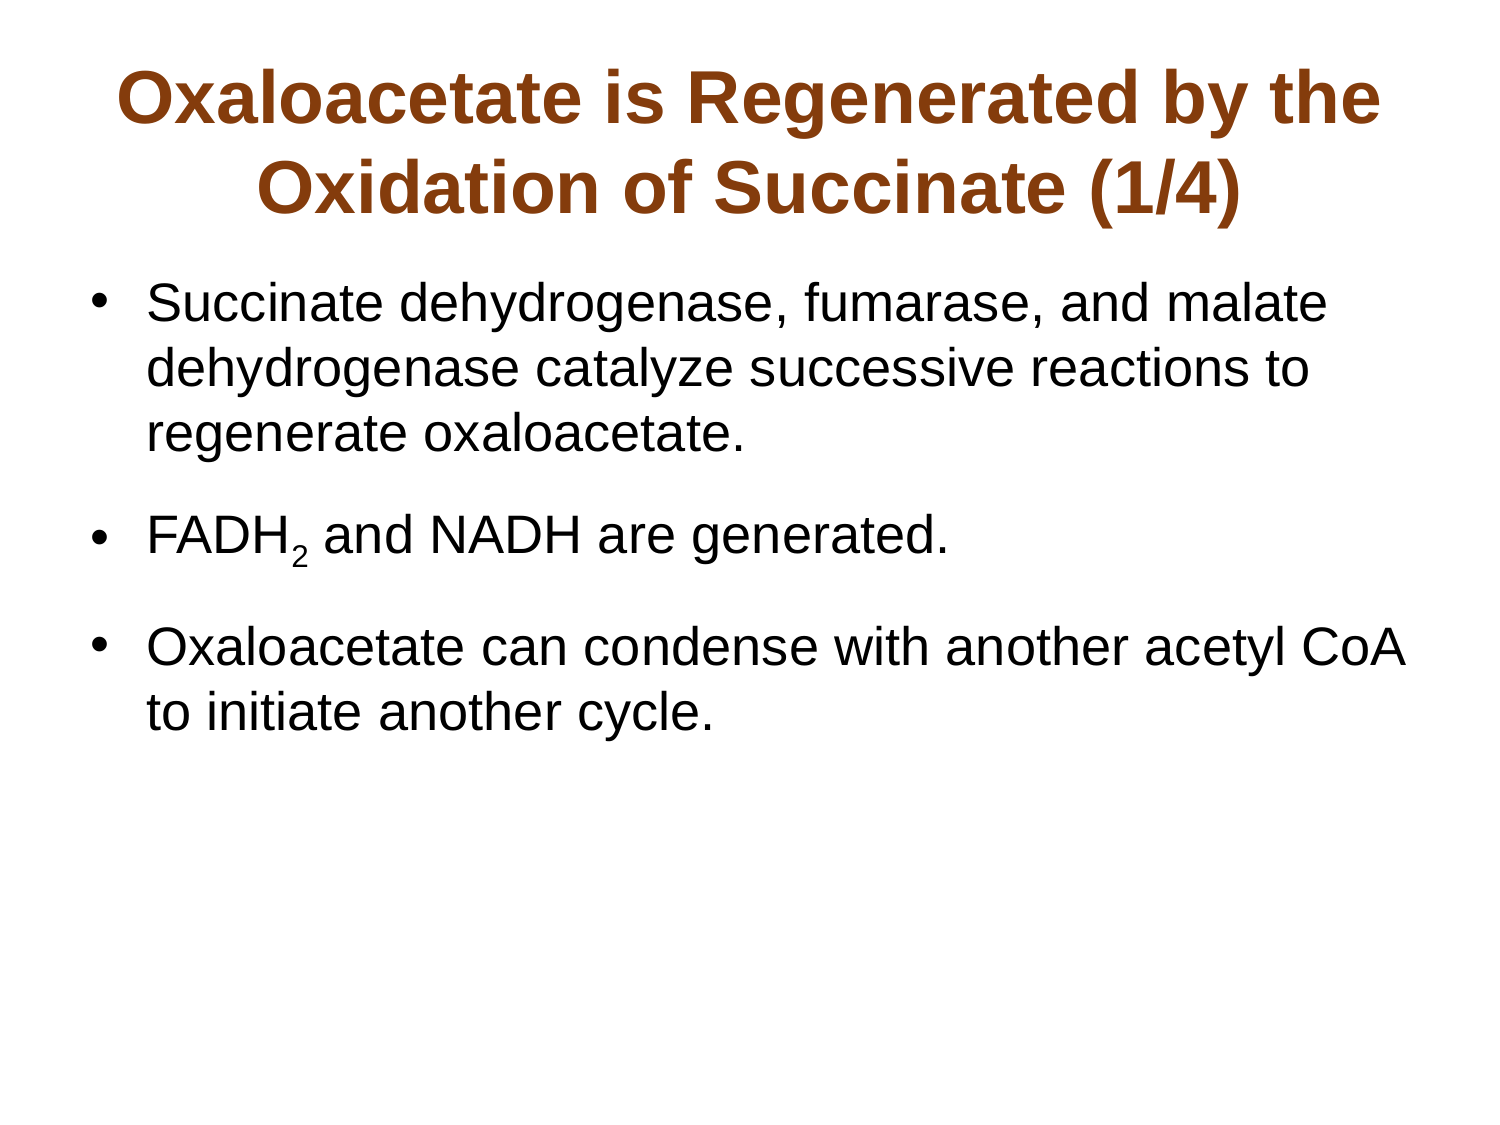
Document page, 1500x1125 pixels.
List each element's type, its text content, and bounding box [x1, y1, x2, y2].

title Oxaloacetate is Regenerated by the Oxidation of Succinate (1/4) [54, 35, 1446, 242]
list Succinate dehydrogenase, fumarase, and malate dehydrogenase catalyze successive reactions to regenerate oxaloacetate. FADH2 and NADH are generated. Oxaloacetate can condense with another acetyl CoA to initiate another cycle. [75, 259, 1425, 1111]
